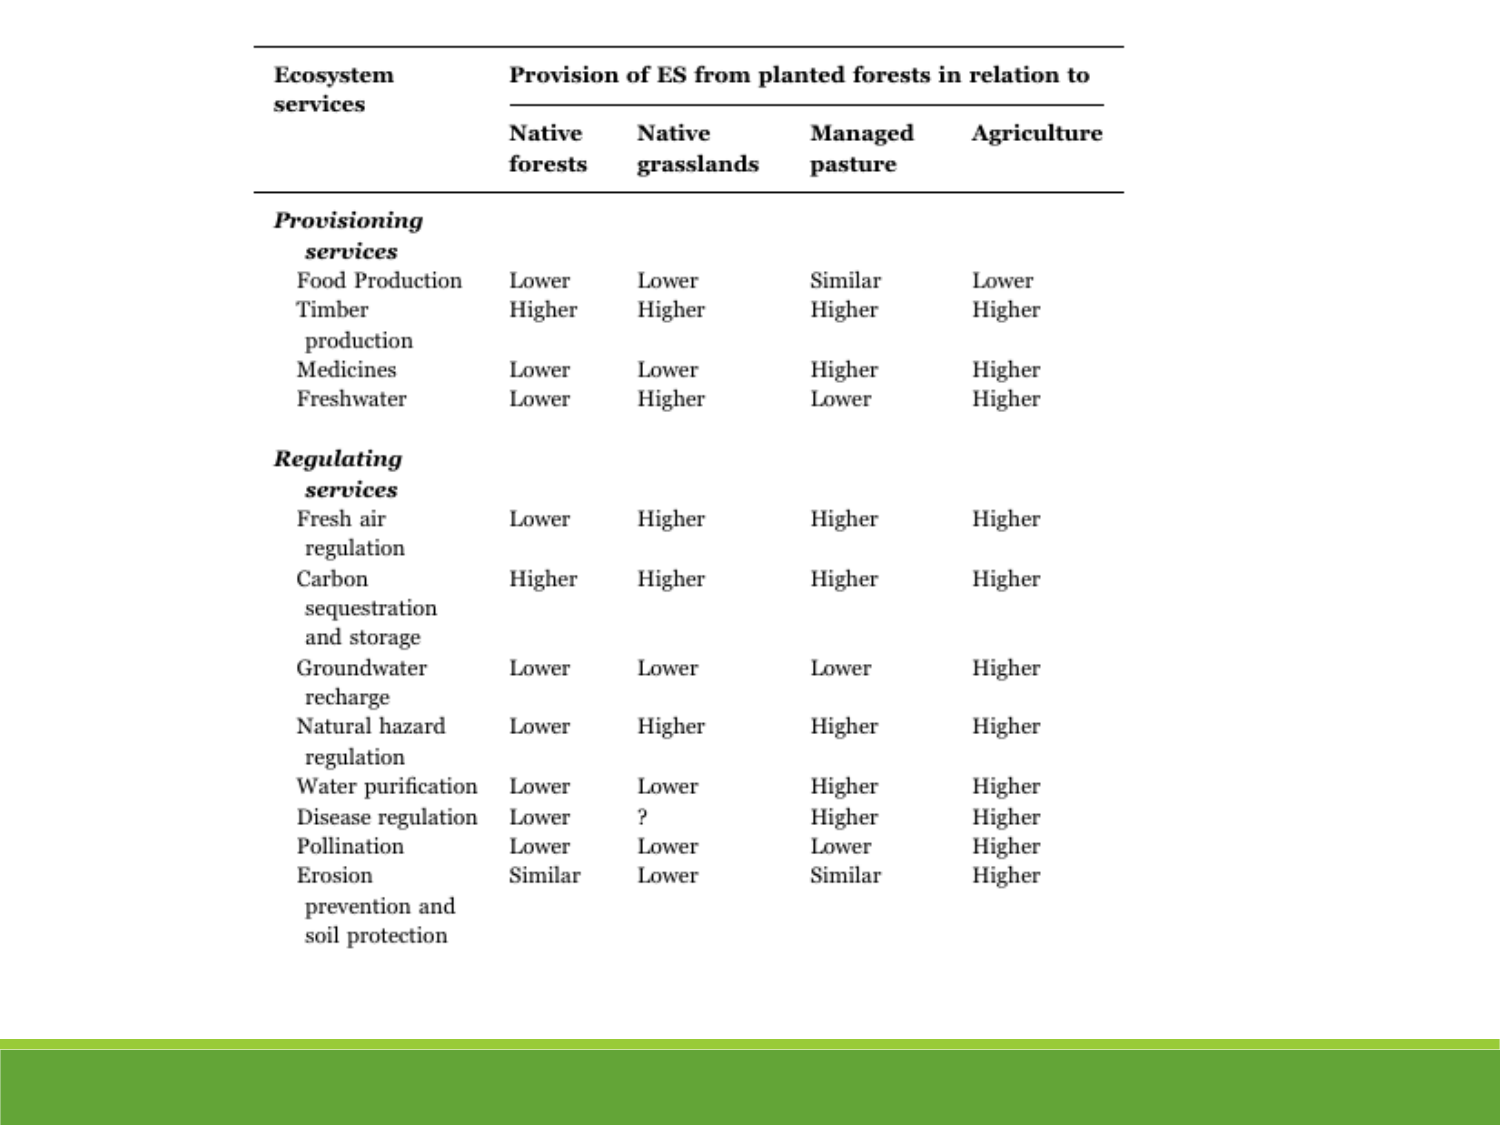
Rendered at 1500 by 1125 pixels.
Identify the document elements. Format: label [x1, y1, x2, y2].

picture [235, 30, 1139, 965]
